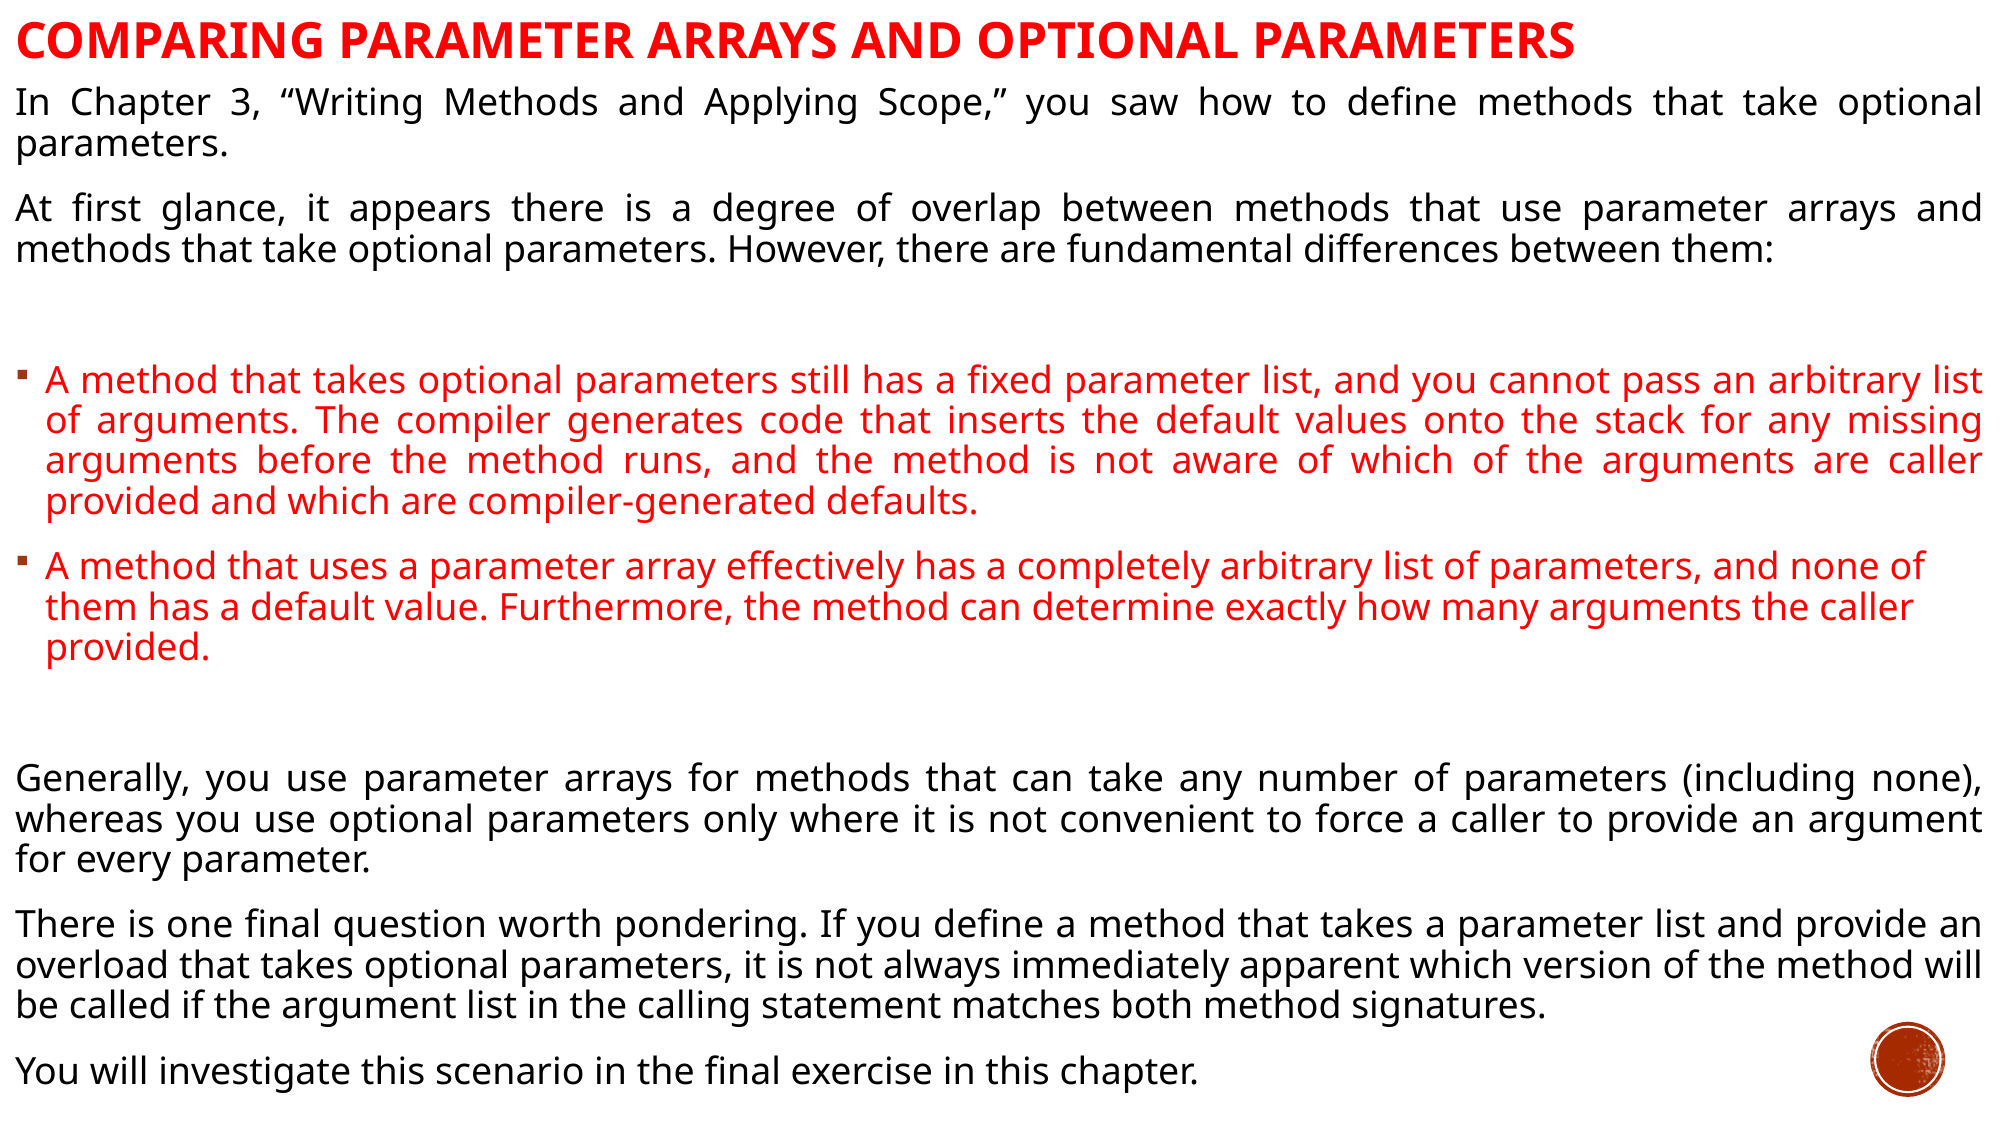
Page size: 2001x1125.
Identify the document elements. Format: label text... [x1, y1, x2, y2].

title Comparing Parameter Arrays and Optional Parameters [0, 4, 1891, 76]
list In Chapter 3, “Writing Methods and Applying Scope,” you saw how to define methods that take optional parameters. At first glance, it appears there is a degree of overlap between methods that use parameter arrays and methods that take optional parameters. However, there are fundamental differences between them: A method that takes optional parameters still has a fixed parameter list, and you cannot pass an arbitrary list of arguments. The compiler generates code that inserts the default values onto the stack for any missing arguments before the method runs, and the method is not aware of which of the arguments are caller provided and which are compiler-generated defaults. A method that uses a parameter array effectively has a completely arbitrary list of parameters, and none of them has a default value. Furthermore, the method can determine exactly how many arguments the caller provided. Generally, you use parameter arrays for methods that can take any number of parameters (including none), whereas you use optional parameters only where it is not convenient to force a caller to provide an argument for every parameter. There is one final question worth pondering. If you define a method that takes a parameter list and provide an overload that takes optional parameters, it is not always immediately apparent which version of the method will be called if the argument list in the calling statement matches both method signatures. You will investigate this scenario in the final exercise in this chapter. [0, 76, 2000, 1125]
